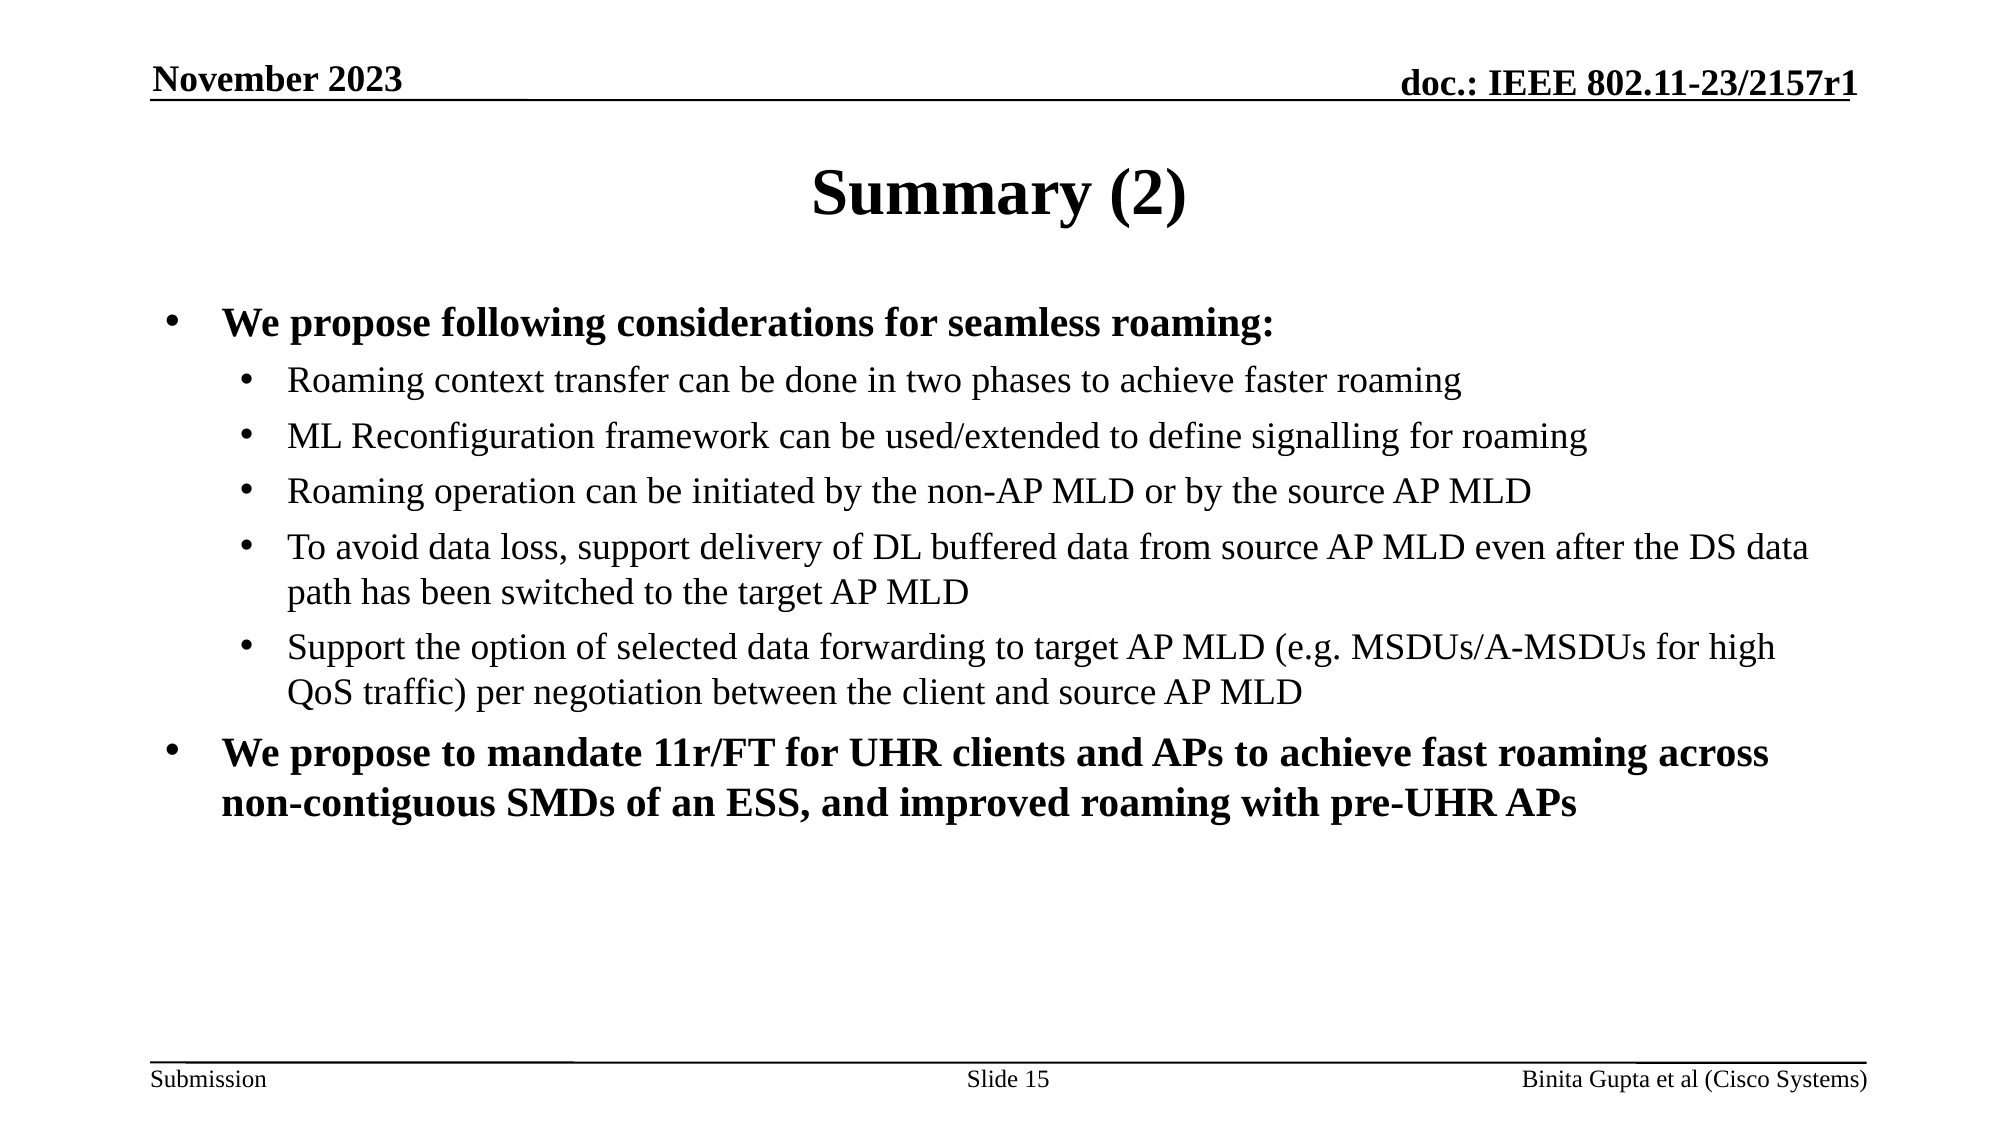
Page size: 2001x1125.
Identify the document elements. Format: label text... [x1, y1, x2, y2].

list We propose following considerations for seamless roaming: Roaming context transfer can be done in two phases to achieve faster roaming ML Reconfiguration framework can be used/extended to define signalling for roaming Roaming operation can be initiated by the non-AP MLD or by the source AP MLD To avoid data loss, support delivery of DL buffered data from source AP MLD even after the DS data path has been switched to the target AP MLD Support the option of selected data forwarding to target AP MLD (e.g. MSDUs/A-MSDUs for high QoS traffic) per negotiation between the client and source AP MLD We propose to mandate 11r/FT for UHR clients and APs to achieve fast roaming across non-contiguous SMDs of an ESS, and improved roaming with pre-UHR APs [149, 287, 1850, 1038]
title Summary (2) [149, 112, 1850, 263]
footer Binita Gupta et al (Cisco Systems) [1171, 1061, 1869, 1093]
slide_number Slide 15 [950, 1061, 1067, 1123]
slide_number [152, 54, 563, 100]
